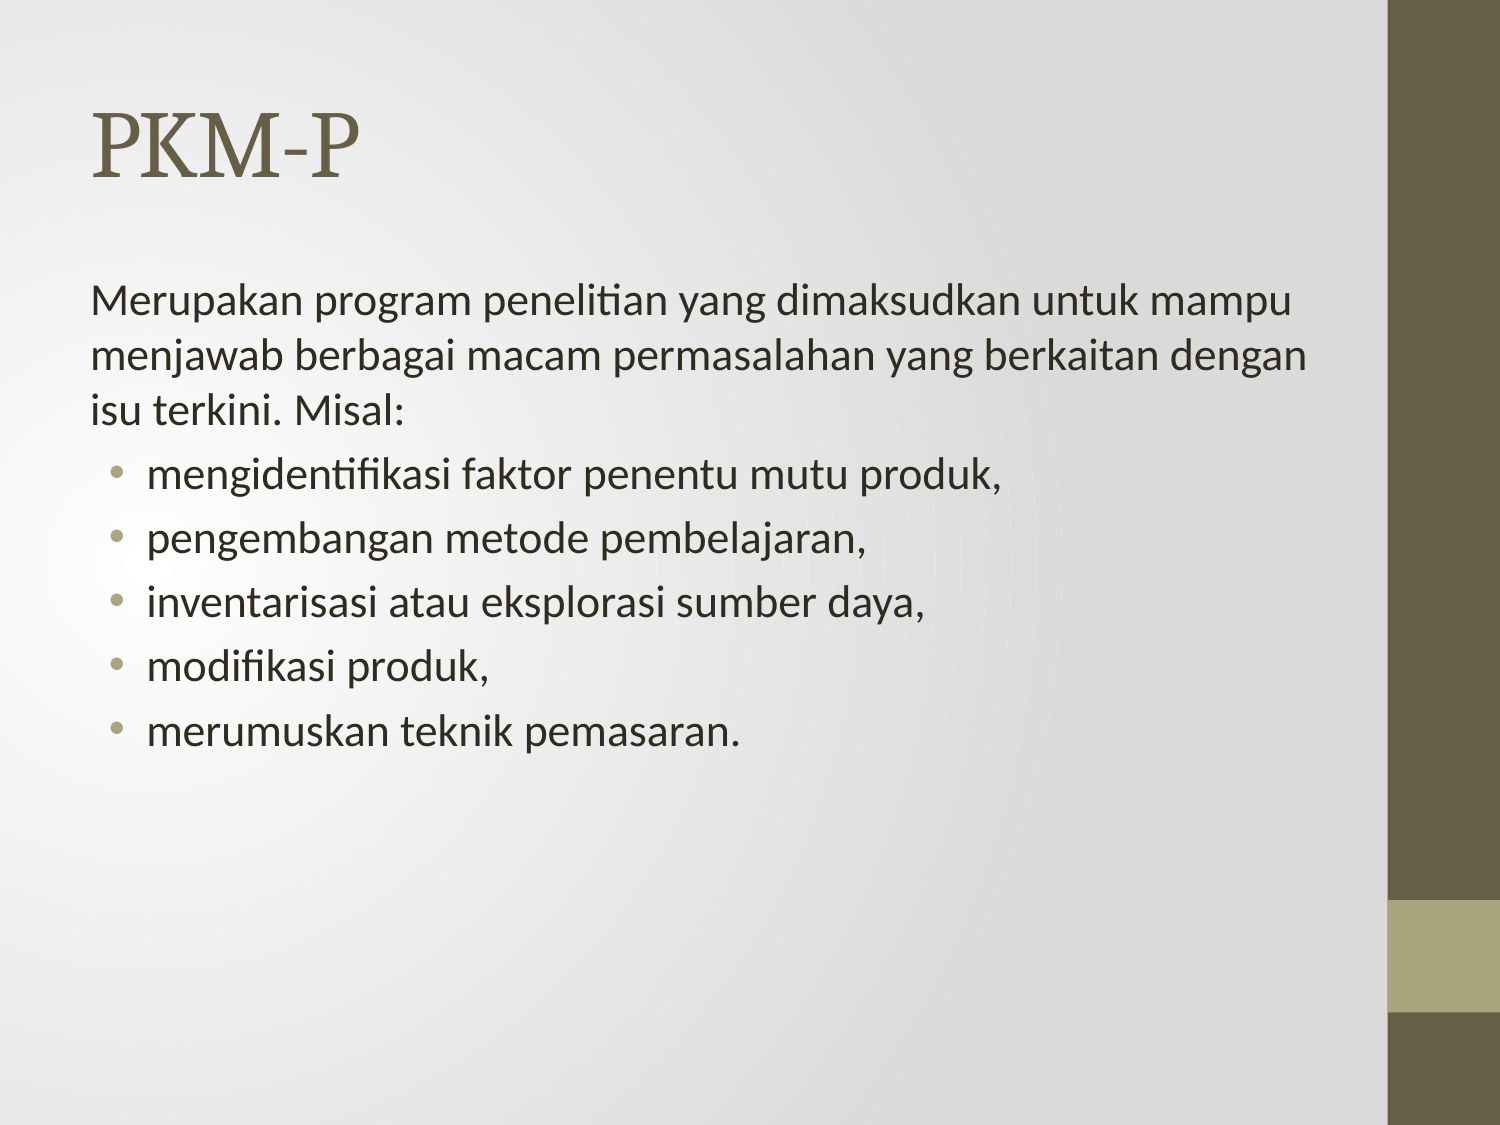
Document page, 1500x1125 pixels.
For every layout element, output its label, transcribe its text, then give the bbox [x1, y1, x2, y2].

title PKM-P [75, 45, 1325, 233]
list Merupakan program penelitian yang dimaksudkan untuk mampu menjawab berbagai macam permasalahan yang berkaitan dengan isu terkini. Misal: mengidentifikasi faktor penentu mutu produk, pengembangan metode pembelajaran, inventarisasi atau eksplorasi sumber daya, modifikasi produk, merumuskan teknik pemasaran. [75, 262, 1325, 1050]
